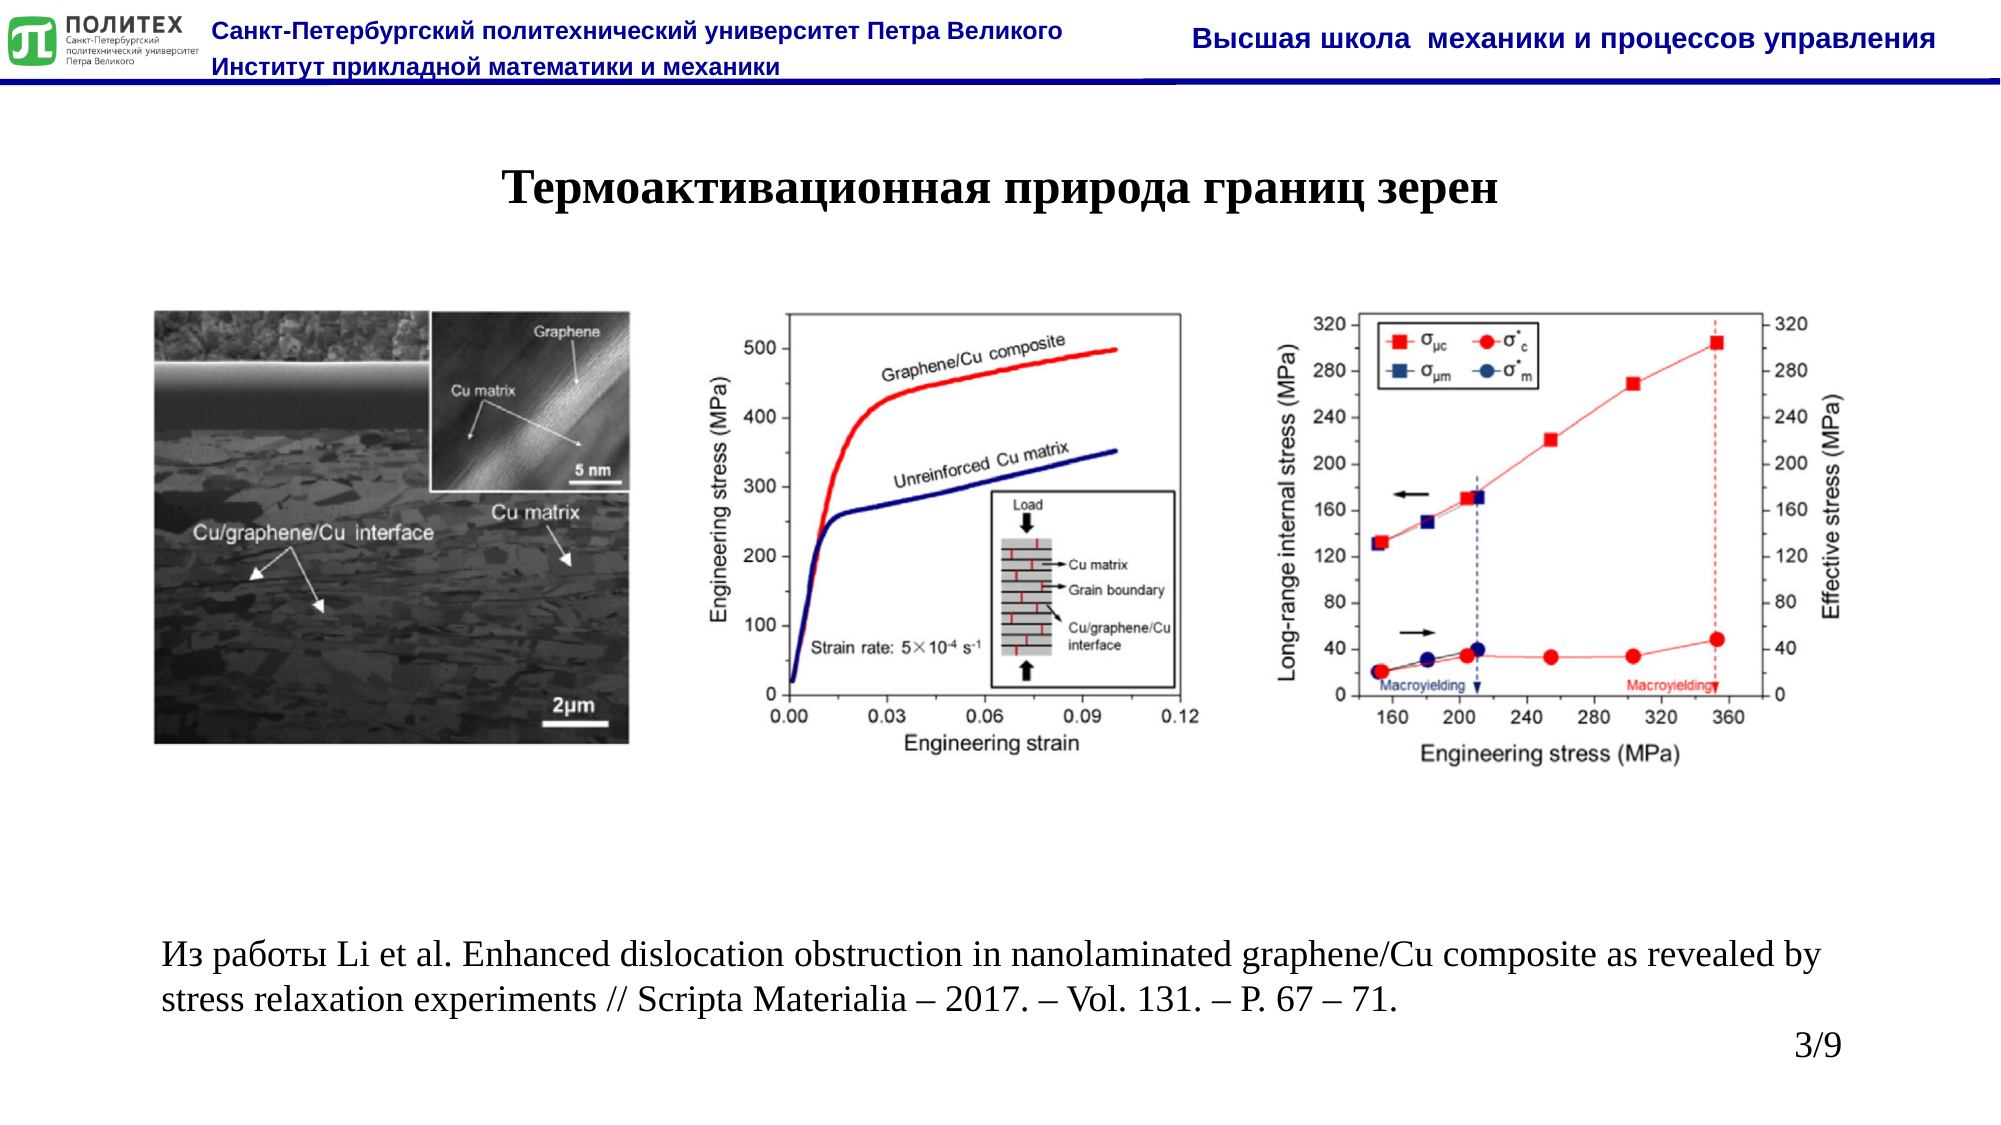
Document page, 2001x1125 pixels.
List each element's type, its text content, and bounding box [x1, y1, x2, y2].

picture [145, 302, 649, 760]
text_box Термоактивационная природа границ зерен [486, 146, 1514, 221]
picture [692, 288, 1228, 774]
text_box 3/9 [1779, 1012, 1945, 1073]
text_box Из работы Li et al. Enhanced dislocation obstruction in nanolaminated graphene/Cu composite as revealed by stress relaxation experiments // Scripta Materialia – 2017. – Vol. 131. – P. 67 – 71. [146, 921, 1849, 1072]
picture [1249, 288, 1855, 774]
picture [3, 5, 206, 77]
